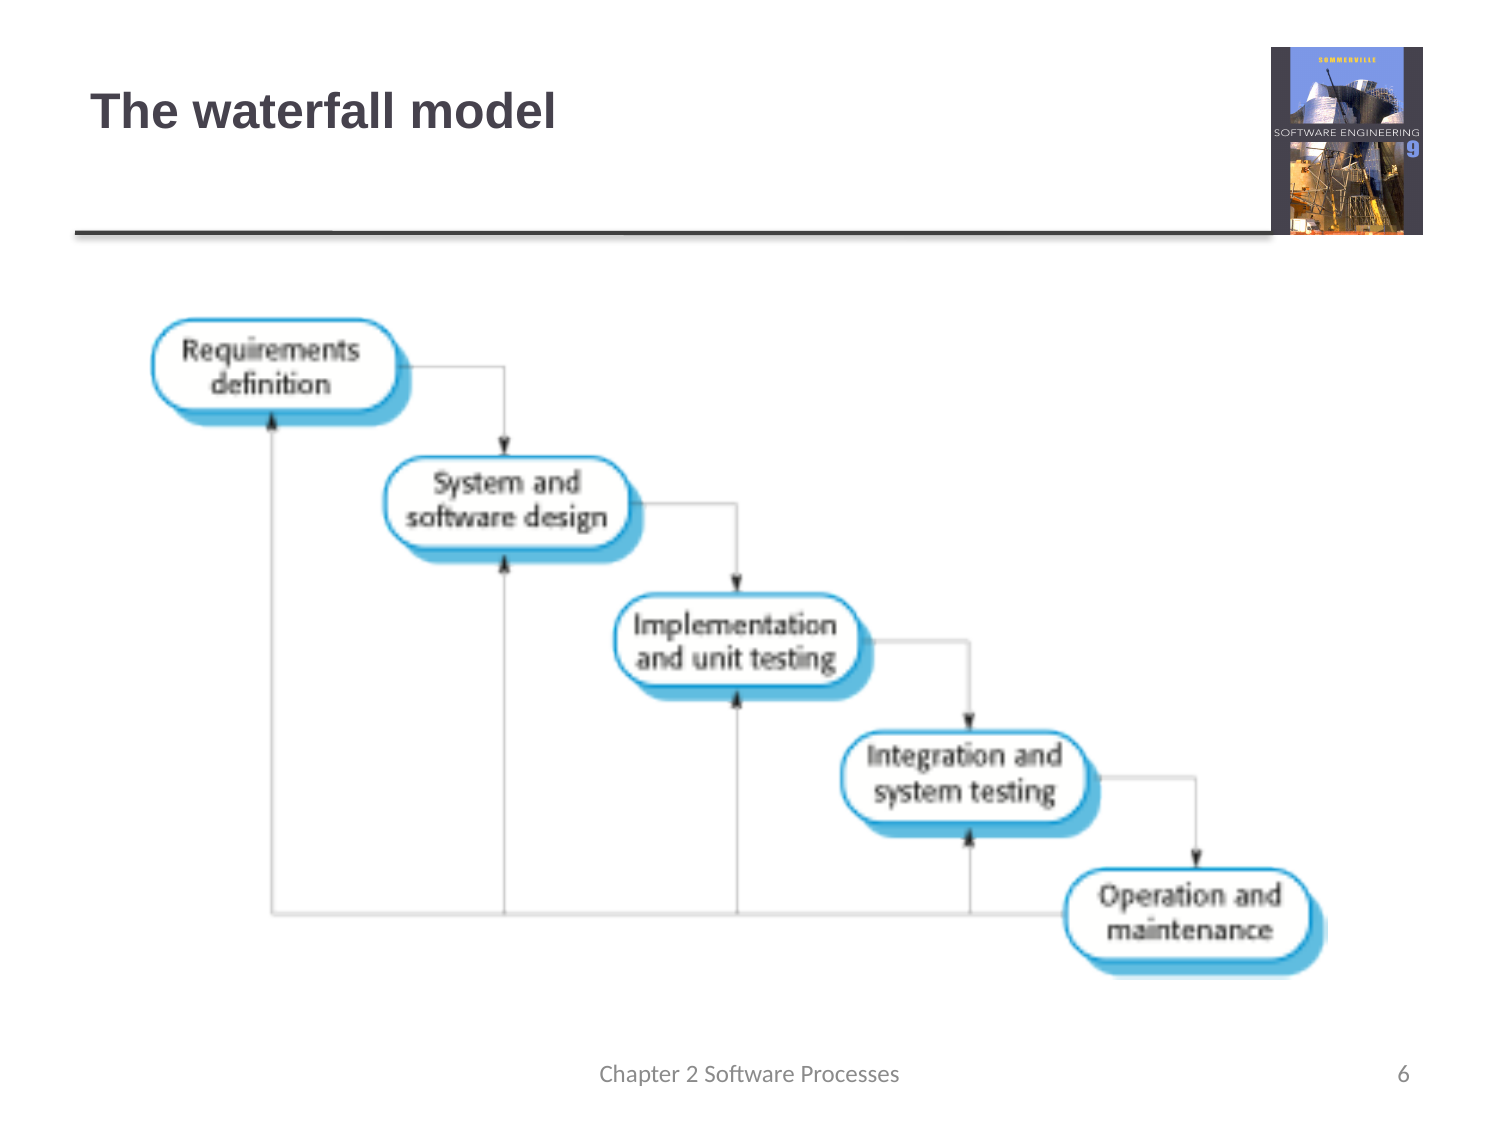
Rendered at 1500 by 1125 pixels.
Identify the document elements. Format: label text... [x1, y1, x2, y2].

footer Chapter 2 Software Processes [512, 1042, 988, 1103]
picture [1272, 47, 1423, 235]
title The waterfall model [74, 44, 1272, 233]
picture [149, 316, 1329, 980]
slide_number 6 [1074, 1042, 1425, 1103]
